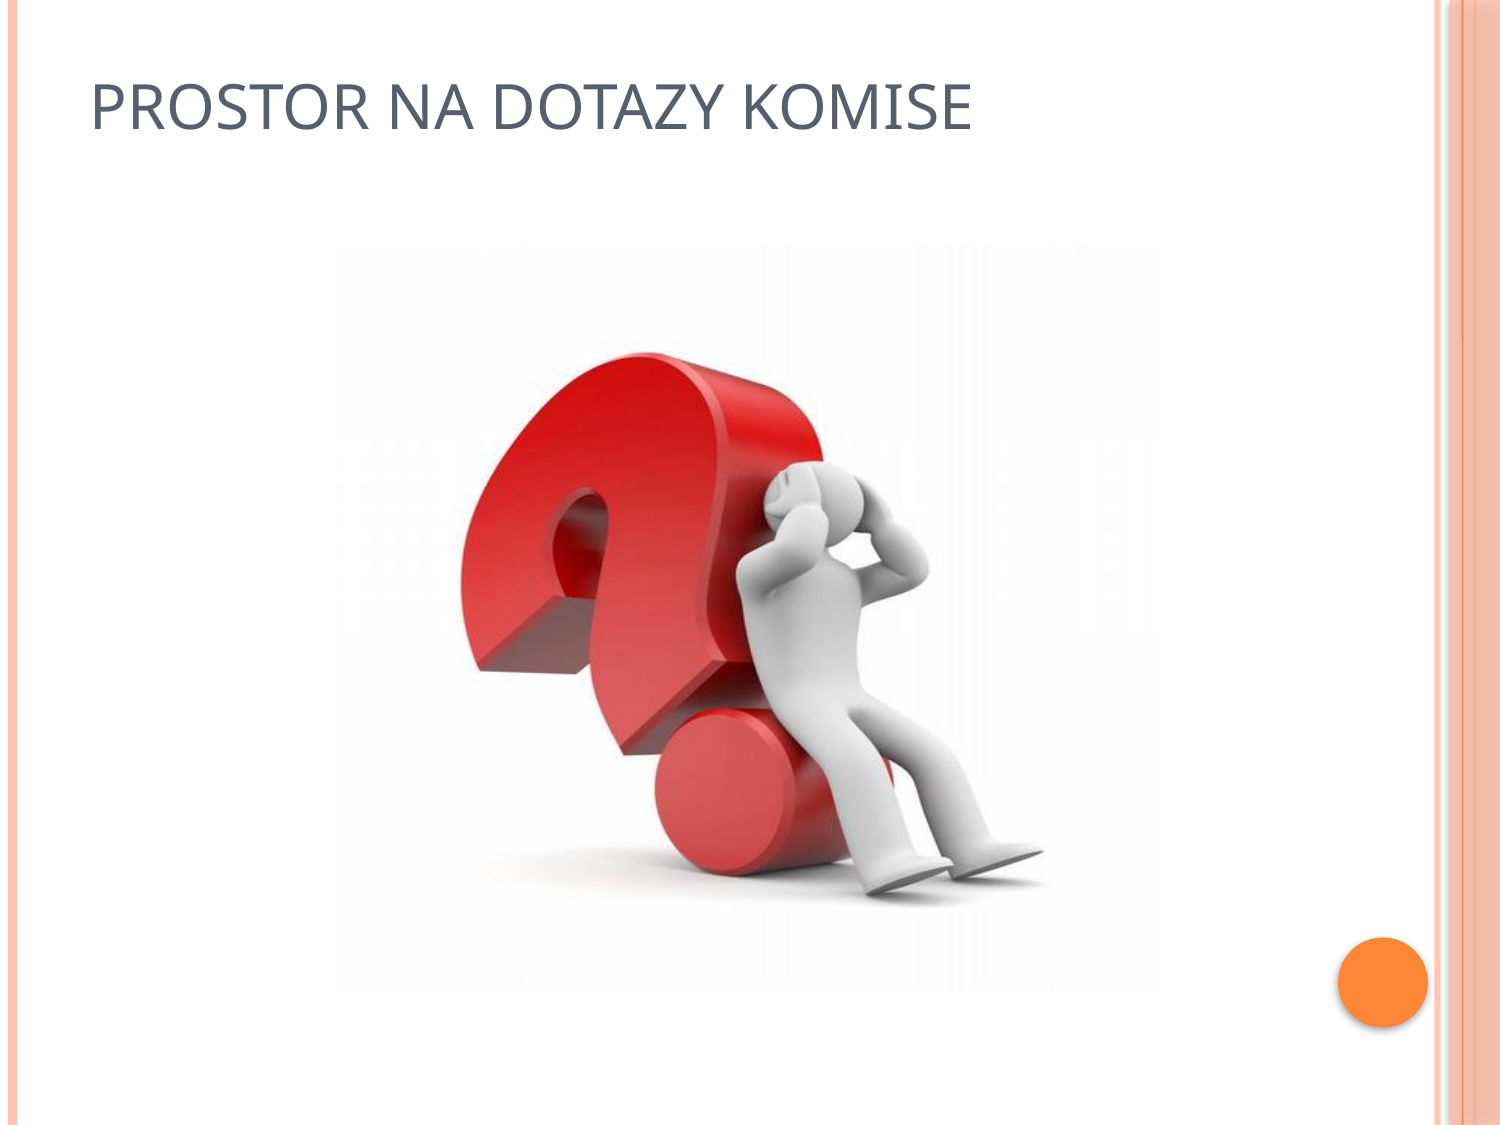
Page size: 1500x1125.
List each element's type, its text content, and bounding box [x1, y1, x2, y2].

title Prostor na dotazy komise [75, 45, 1300, 149]
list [336, 242, 1160, 992]
